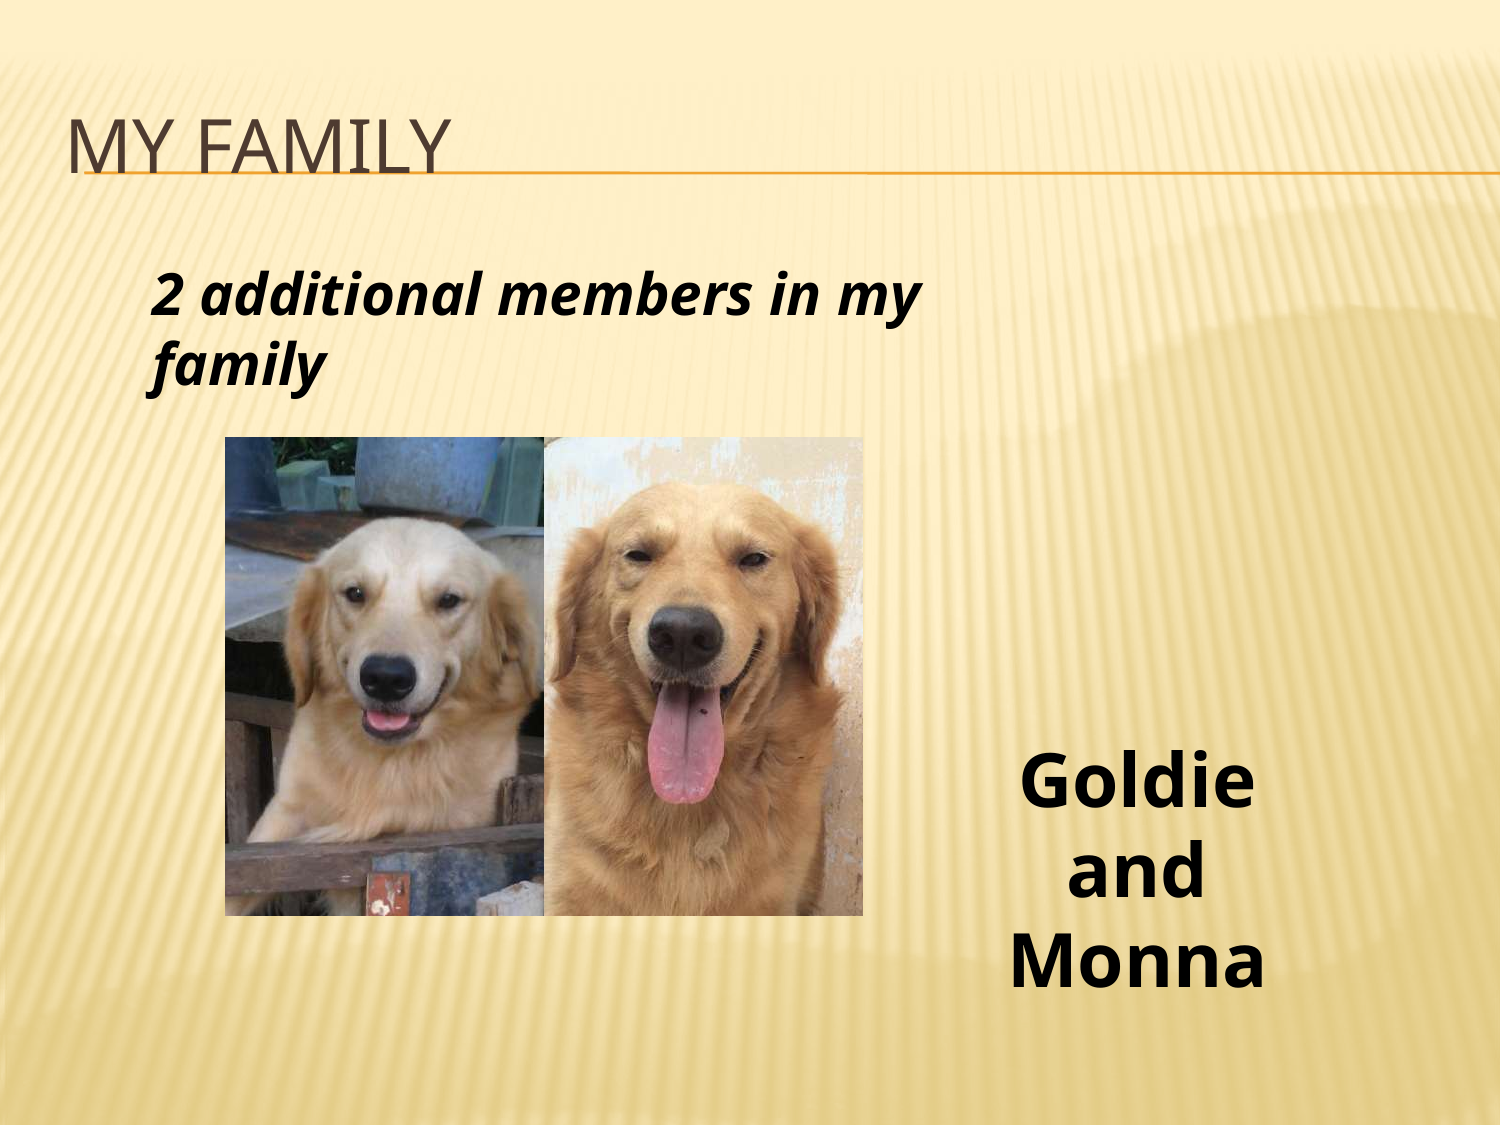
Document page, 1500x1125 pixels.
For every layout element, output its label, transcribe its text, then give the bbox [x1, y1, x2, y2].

text_box 2 additional members in my family [137, 249, 1050, 405]
text_box Goldie and Monna [962, 724, 1313, 1010]
picture [224, 437, 863, 916]
title MY FAMILY [49, 75, 1475, 213]
